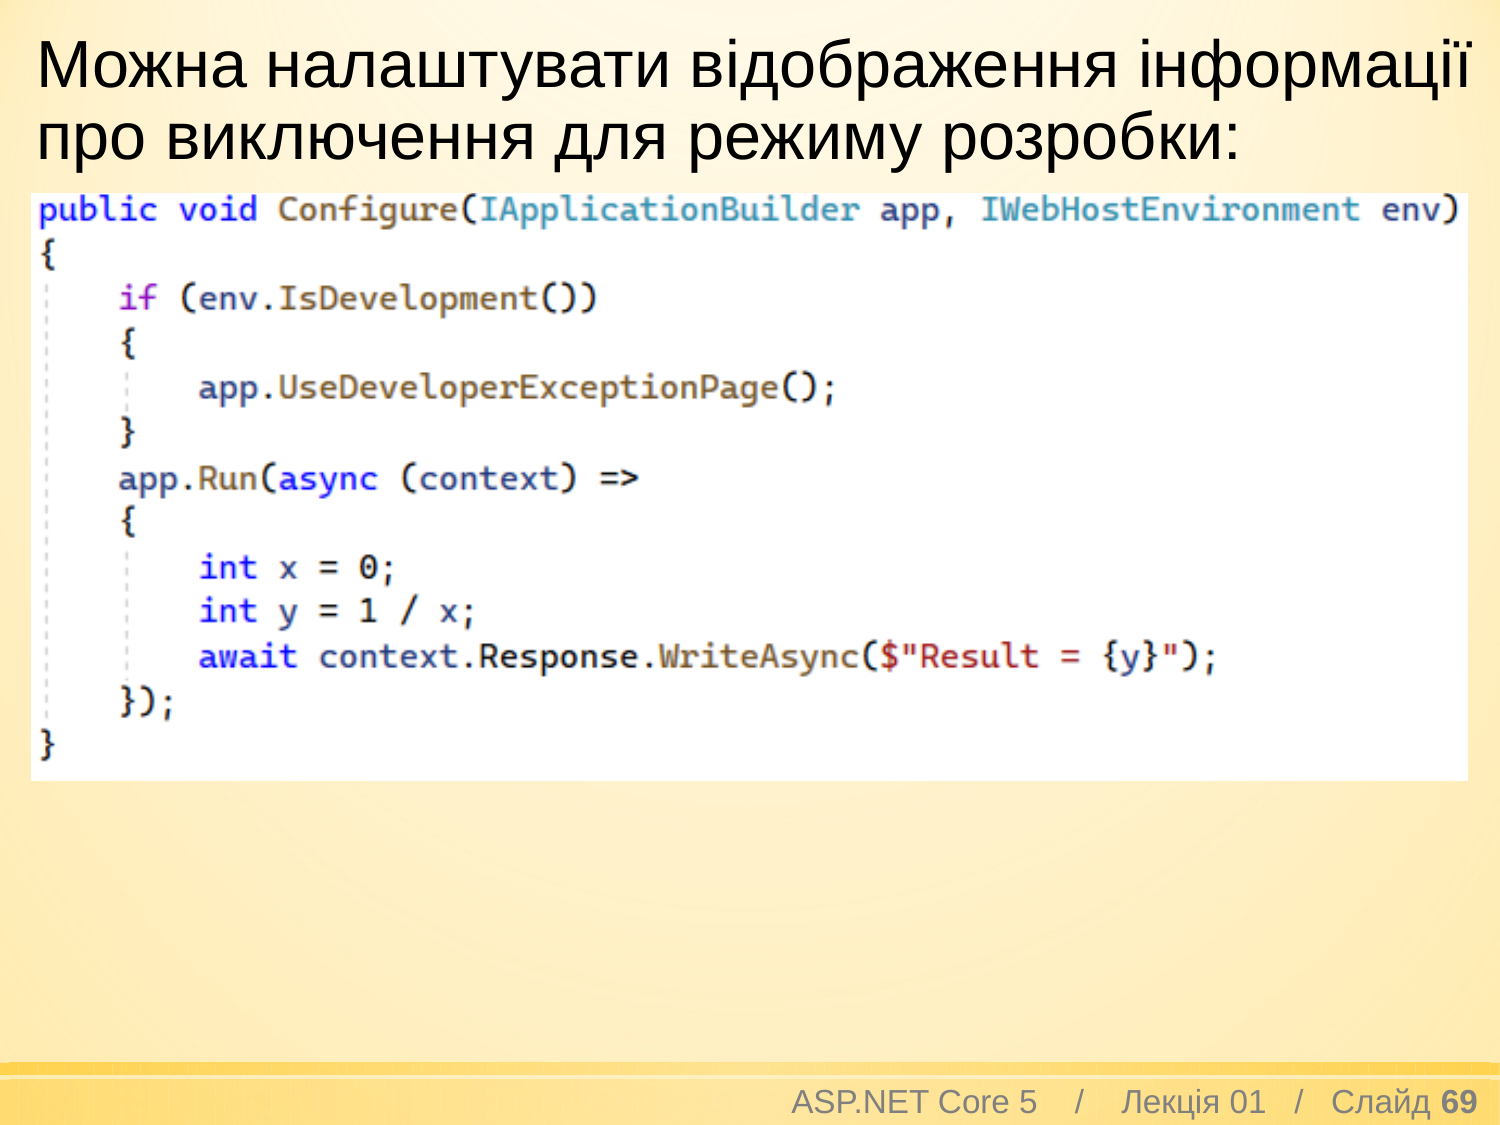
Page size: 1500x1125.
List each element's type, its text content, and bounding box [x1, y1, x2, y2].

picture [0, 1075, 1500, 1079]
footer ASP.NET Core 5 / Лекція 01 / Слайд 69 [612, 1080, 1493, 1120]
list Можна налаштувати відображення інформації про виключення для режиму розробки: [14, 22, 1500, 119]
picture [0, 0, 1500, 1062]
